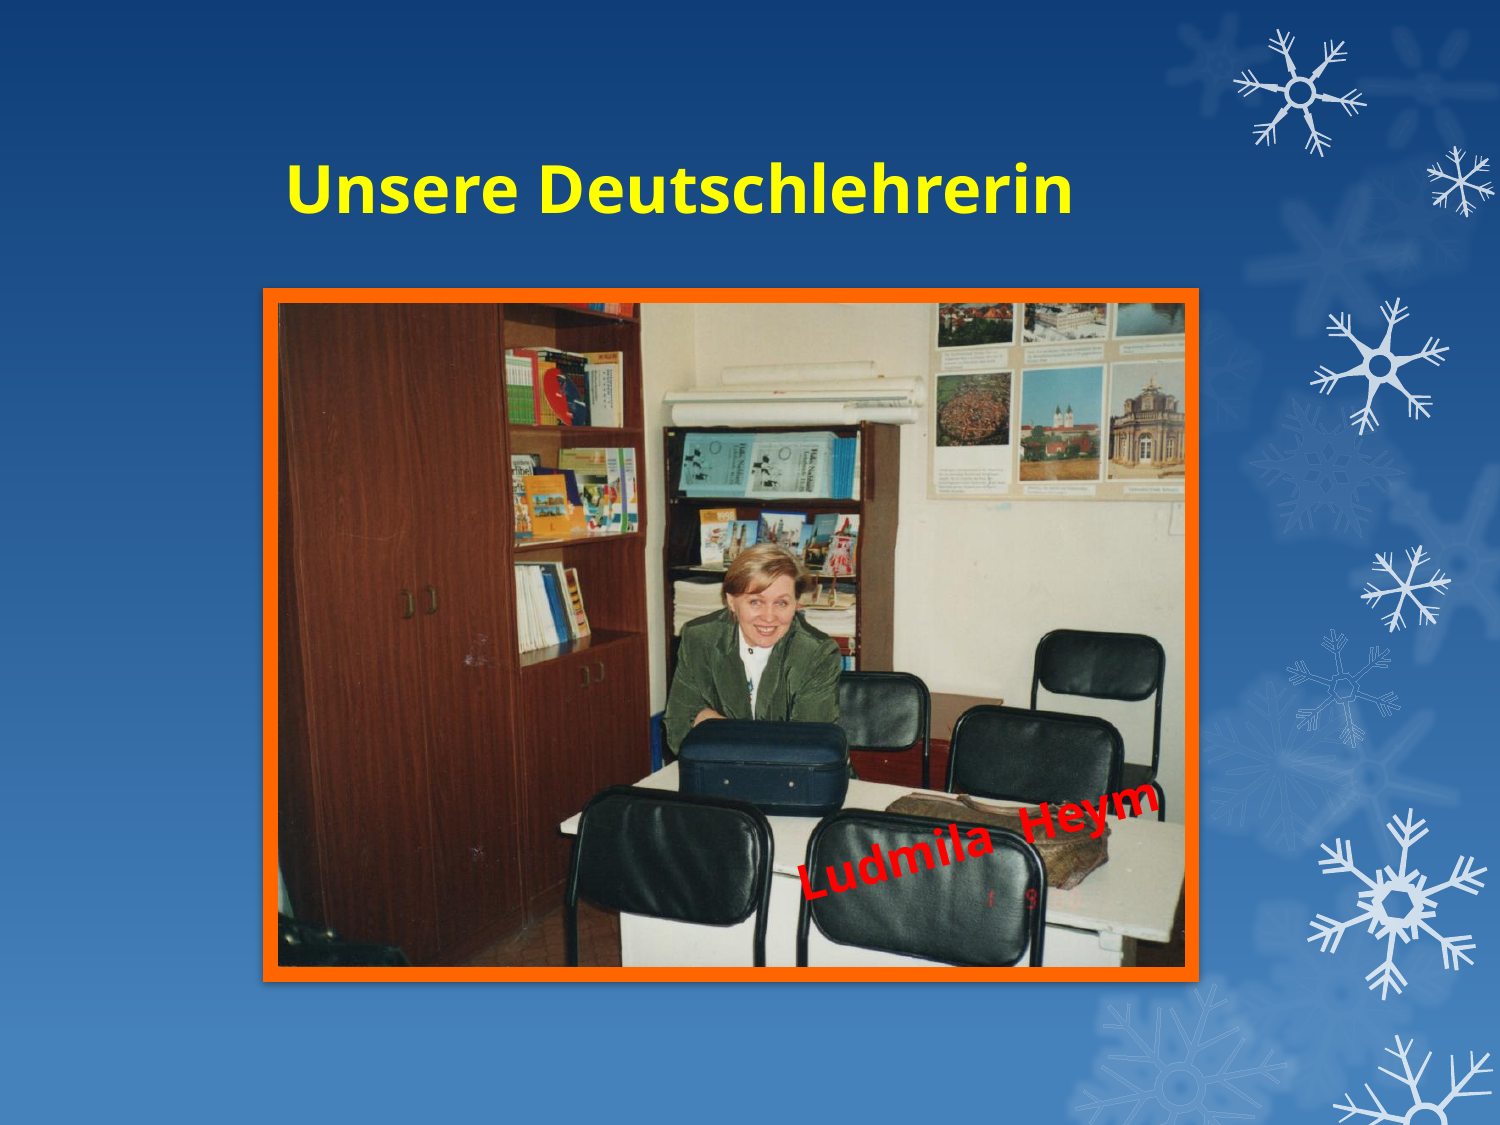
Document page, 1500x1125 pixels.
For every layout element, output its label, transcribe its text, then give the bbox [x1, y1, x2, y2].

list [276, 302, 1186, 968]
title Unsere Deutschlehrerin [165, 110, 1335, 263]
